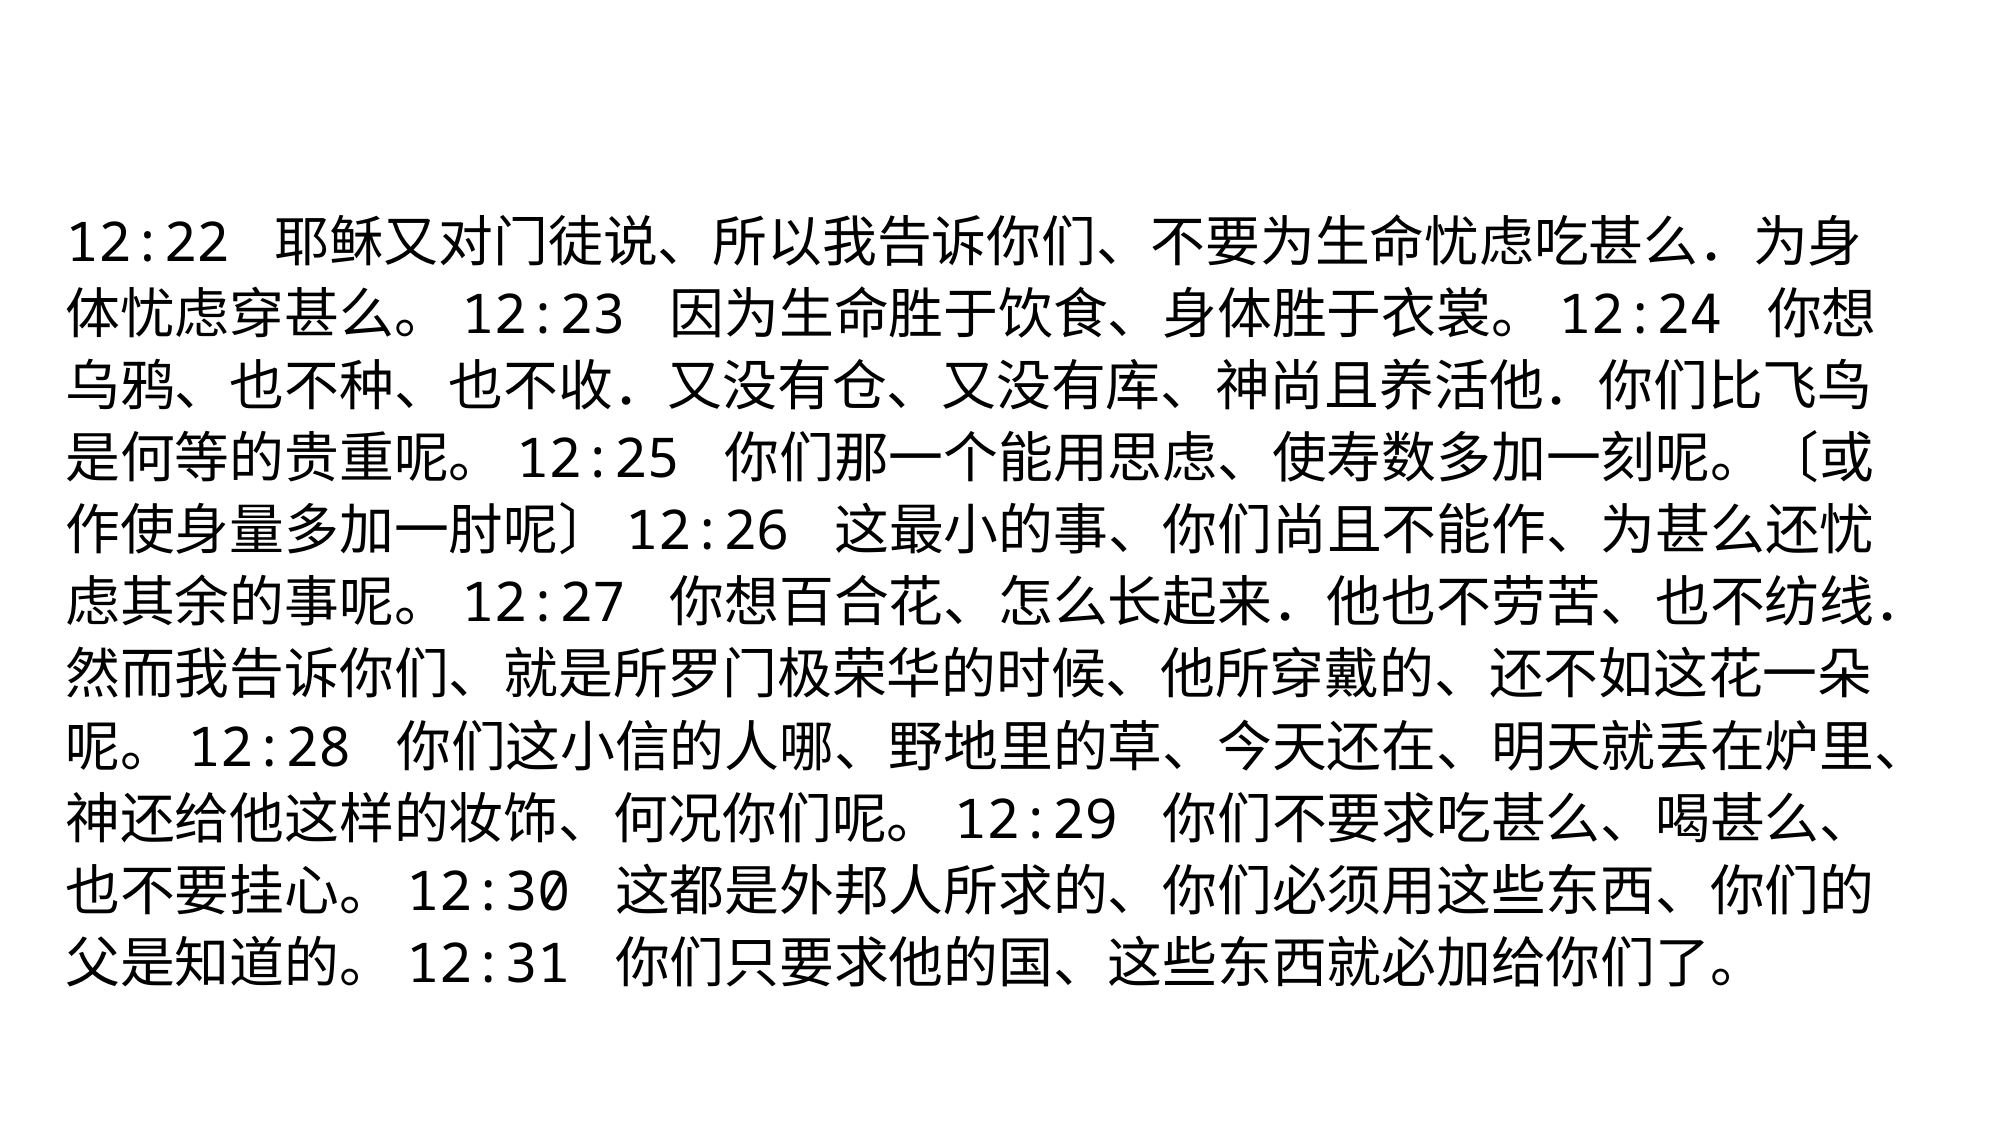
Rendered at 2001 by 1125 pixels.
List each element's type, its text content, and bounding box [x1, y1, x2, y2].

list 12:22 耶稣又对门徒说、所以我告诉你们、不要为生命忧虑吃甚么．为身体忧虑穿甚么。12:23 因为生命胜于饮食、身体胜于衣裳。12:24 你想乌鸦、也不种、也不收．又没有仓、又没有库、神尚且养活他．你们比飞鸟是何等的贵重呢。12:25 你们那一个能用思虑、使寿数多加一刻呢。〔或作使身量多加一肘呢〕12:26 这最小的事、你们尚且不能作、为甚么还忧虑其余的事呢。12:27 你想百合花、怎么长起来．他也不劳苦、也不纺线．然而我告诉你们、就是所罗门极荣华的时候、他所穿戴的、还不如这花一朵呢。12:28 你们这小信的人哪、野地里的草、今天还在、明天就丢在炉里、神还给他这样的妆饰、何况你们呢。12:29 你们不要求吃甚么、喝甚么、也不要挂心。12:30 这都是外邦人所求的、你们必须用这些东西、你们的父是知道的。12:31 你们只要求他的国、这些东西就必加给你们了。 [50, 192, 1912, 1014]
